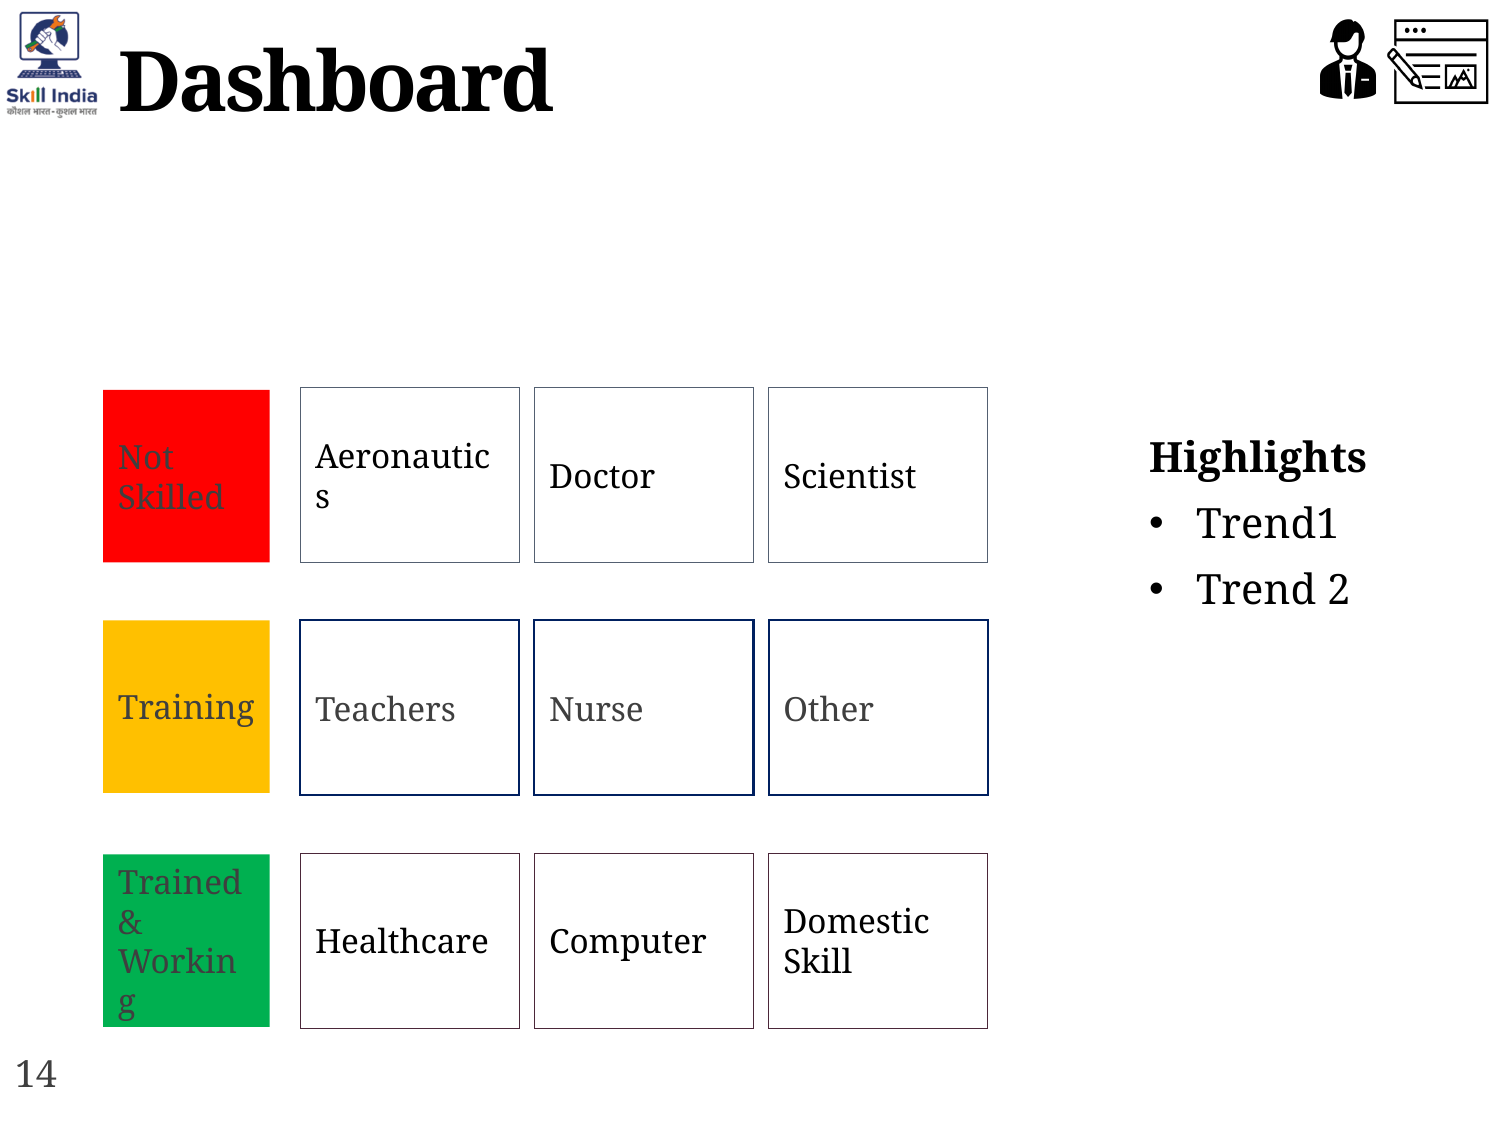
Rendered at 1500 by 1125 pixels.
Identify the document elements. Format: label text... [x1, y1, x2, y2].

text_box Healthcare [300, 853, 520, 1029]
title Dashboard [103, 3, 1397, 166]
text_box Aeronautics [300, 387, 520, 563]
text_box Highlights Trend1 Trend 2 [1134, 429, 1478, 1037]
text_box Domestic Skill [768, 853, 988, 1029]
slide_number 14 [0, 1042, 507, 1103]
text_box Not Skilled [103, 389, 270, 563]
text_box Training [103, 620, 270, 793]
picture [1306, 0, 1493, 127]
text_box Other [768, 619, 989, 796]
picture [0, 0, 104, 124]
text_box Teachers [299, 619, 520, 796]
text_box Nurse [533, 619, 755, 796]
text_box Doctor [534, 387, 754, 563]
text_box Scientist [768, 387, 988, 563]
text_box Computer [534, 853, 754, 1029]
text_box Trained & Working [103, 854, 270, 1027]
